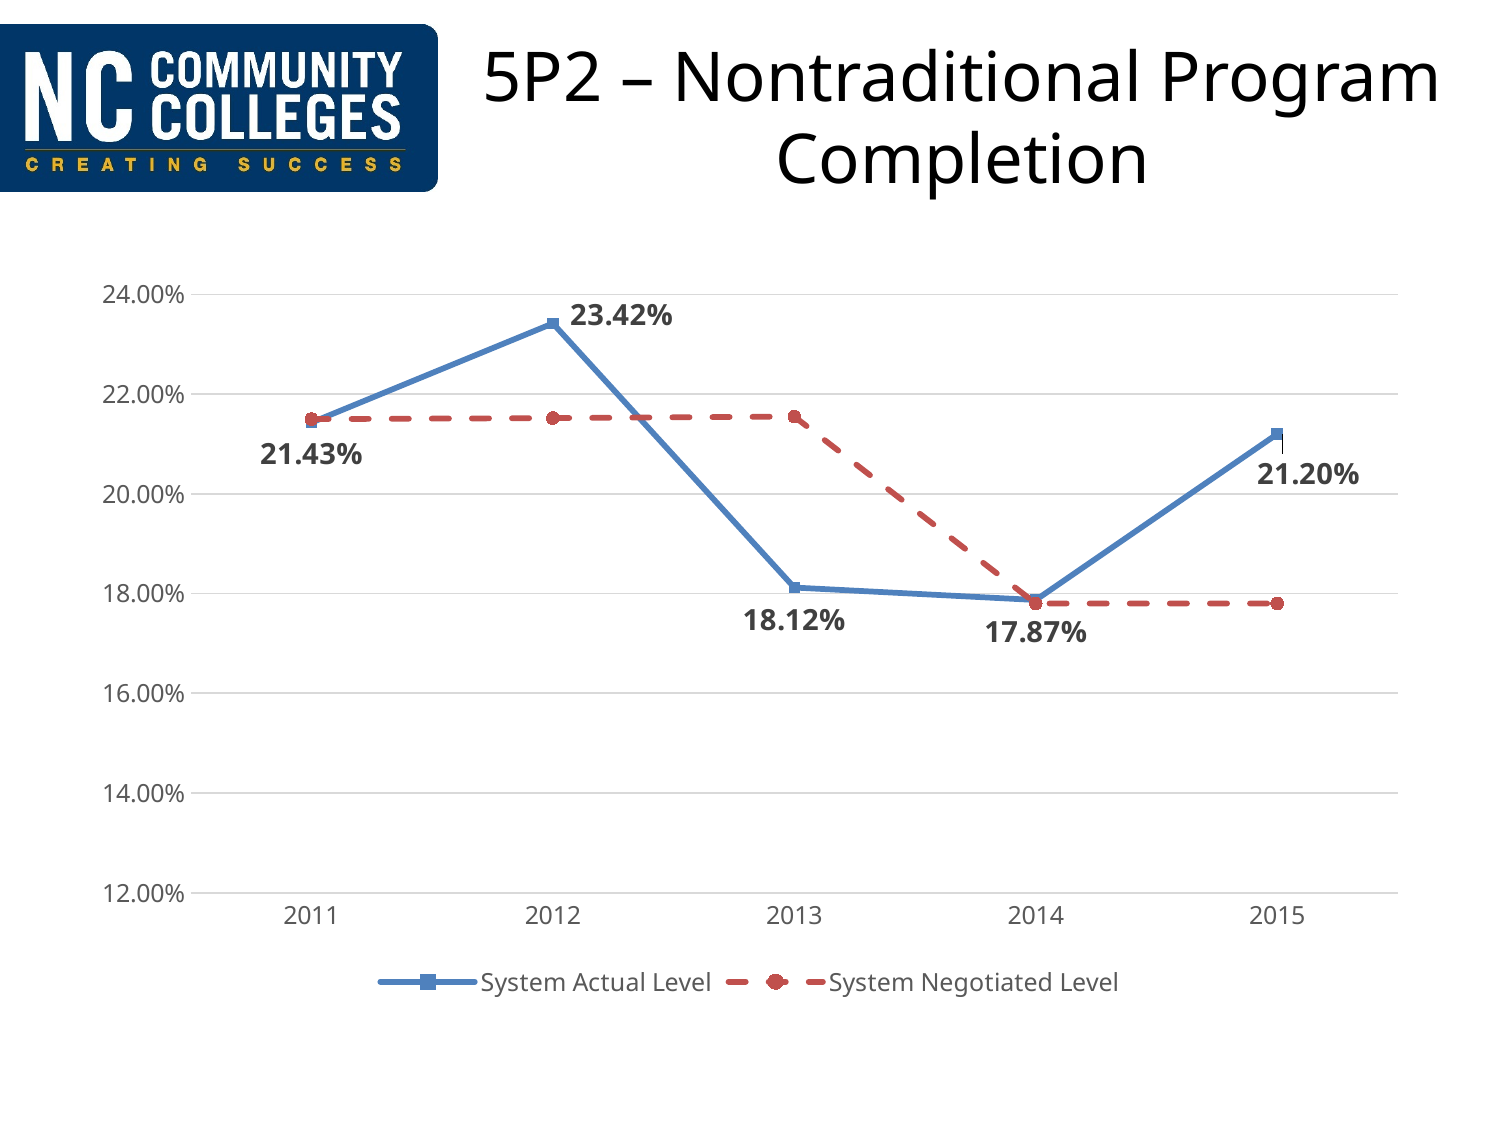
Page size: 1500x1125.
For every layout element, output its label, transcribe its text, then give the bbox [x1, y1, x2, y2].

picture [0, 24, 438, 192]
chart [74, 262, 1426, 1006]
title 5P2 – Nontraditional Program Completion [462, 37, 1463, 193]
